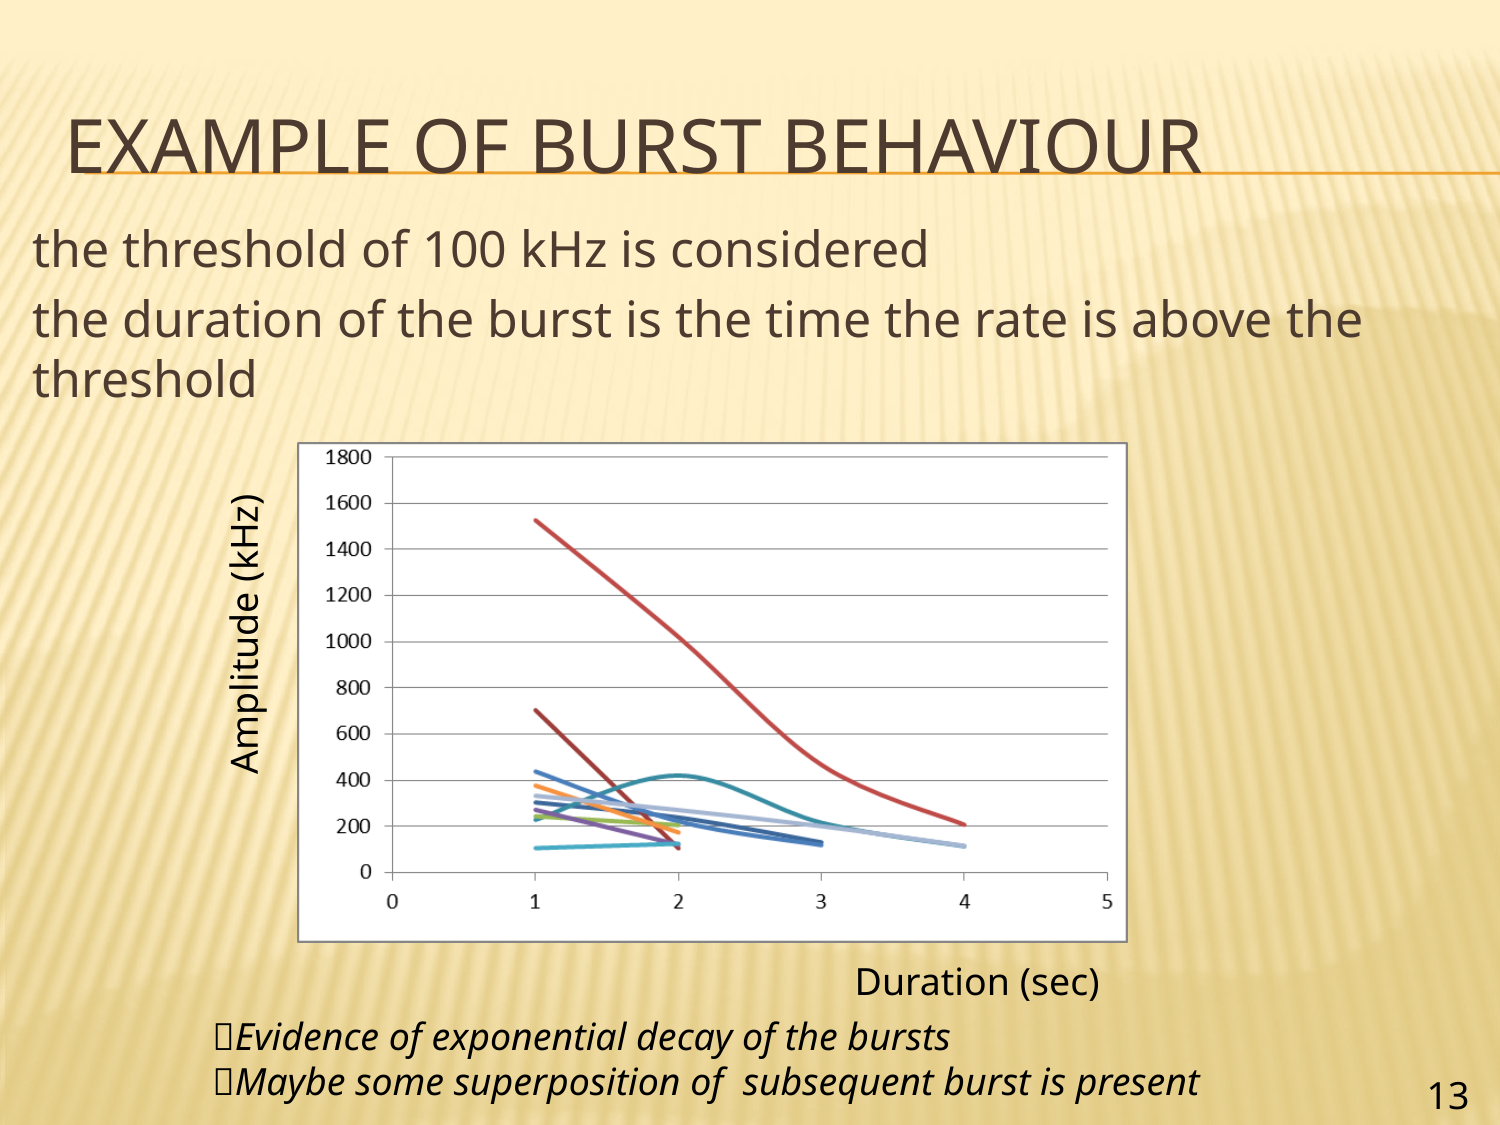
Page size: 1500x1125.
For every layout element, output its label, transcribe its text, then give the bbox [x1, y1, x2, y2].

text_box 13 [1411, 1064, 1485, 1125]
text_box Evidence of exponential decay of the bursts Maybe some superposition of subsequent burst is present [197, 1005, 1236, 1110]
list the threshold of 100 kHz is considered the duration of the burst is the time the rate is above the threshold [17, 209, 1498, 953]
title Example of burst behaviour [50, 75, 1475, 209]
text_box Duration (sec) [839, 959, 1115, 1005]
picture [296, 442, 1129, 943]
text_box Amplitude (kHz) [213, 479, 273, 790]
